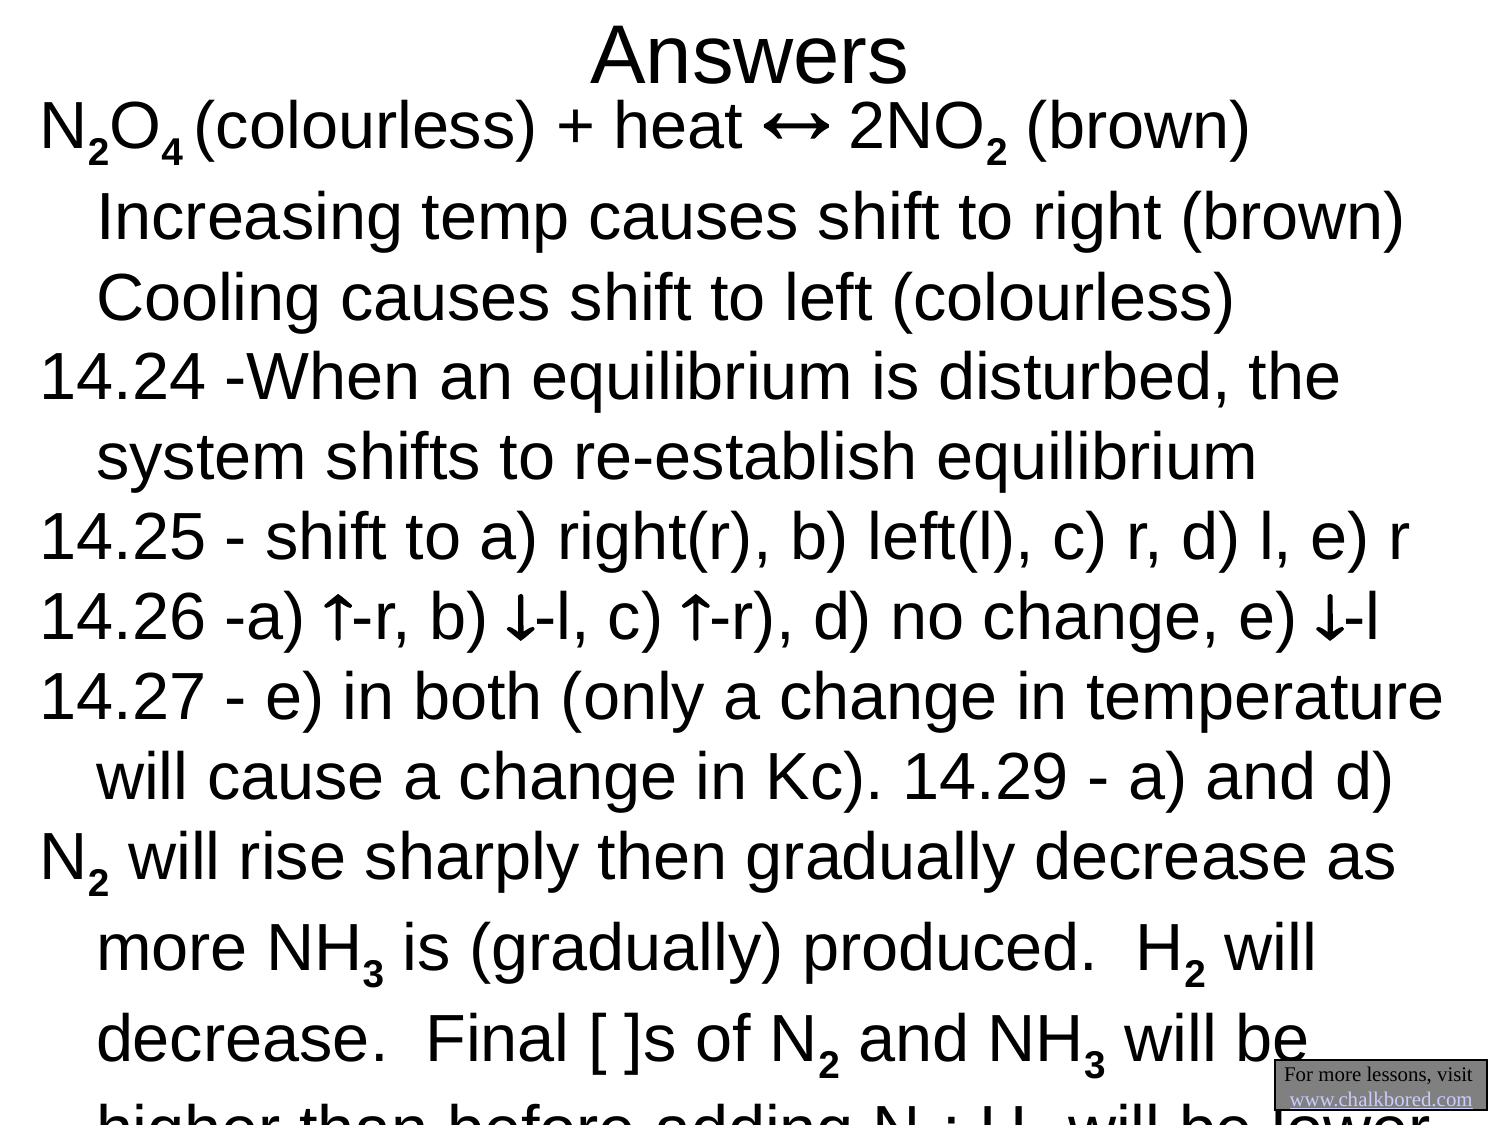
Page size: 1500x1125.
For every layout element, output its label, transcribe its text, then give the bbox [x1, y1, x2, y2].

text_box For more lessons, visit www.chalkbored.com [1274, 1060, 1488, 1111]
title Answers [112, 24, 1388, 74]
text_box N2O4 (colourless) + heat  2NO2 (brown) Increasing temp causes shift to right (brown) Cooling causes shift to left (colourless) 14.24 -When an equilibrium is disturbed, the system shifts to re-establish equilibrium 14.25 - shift to a) right(r), b) left(l), c) r, d) l, e) r 14.26 -a) -r, b) -l, c) -r), d) no change, e) -l 14.27 - e) in both (only a change in temperature will cause a change in Kc). 14.29 - a) and d) N2 will rise sharply then gradually decrease as more NH3 is (gradually) produced. H2 will decrease. Final [ ]s of N2 and NH3 will be higher than before adding N2; H2 will be lower. [24, 74, 1475, 975]
